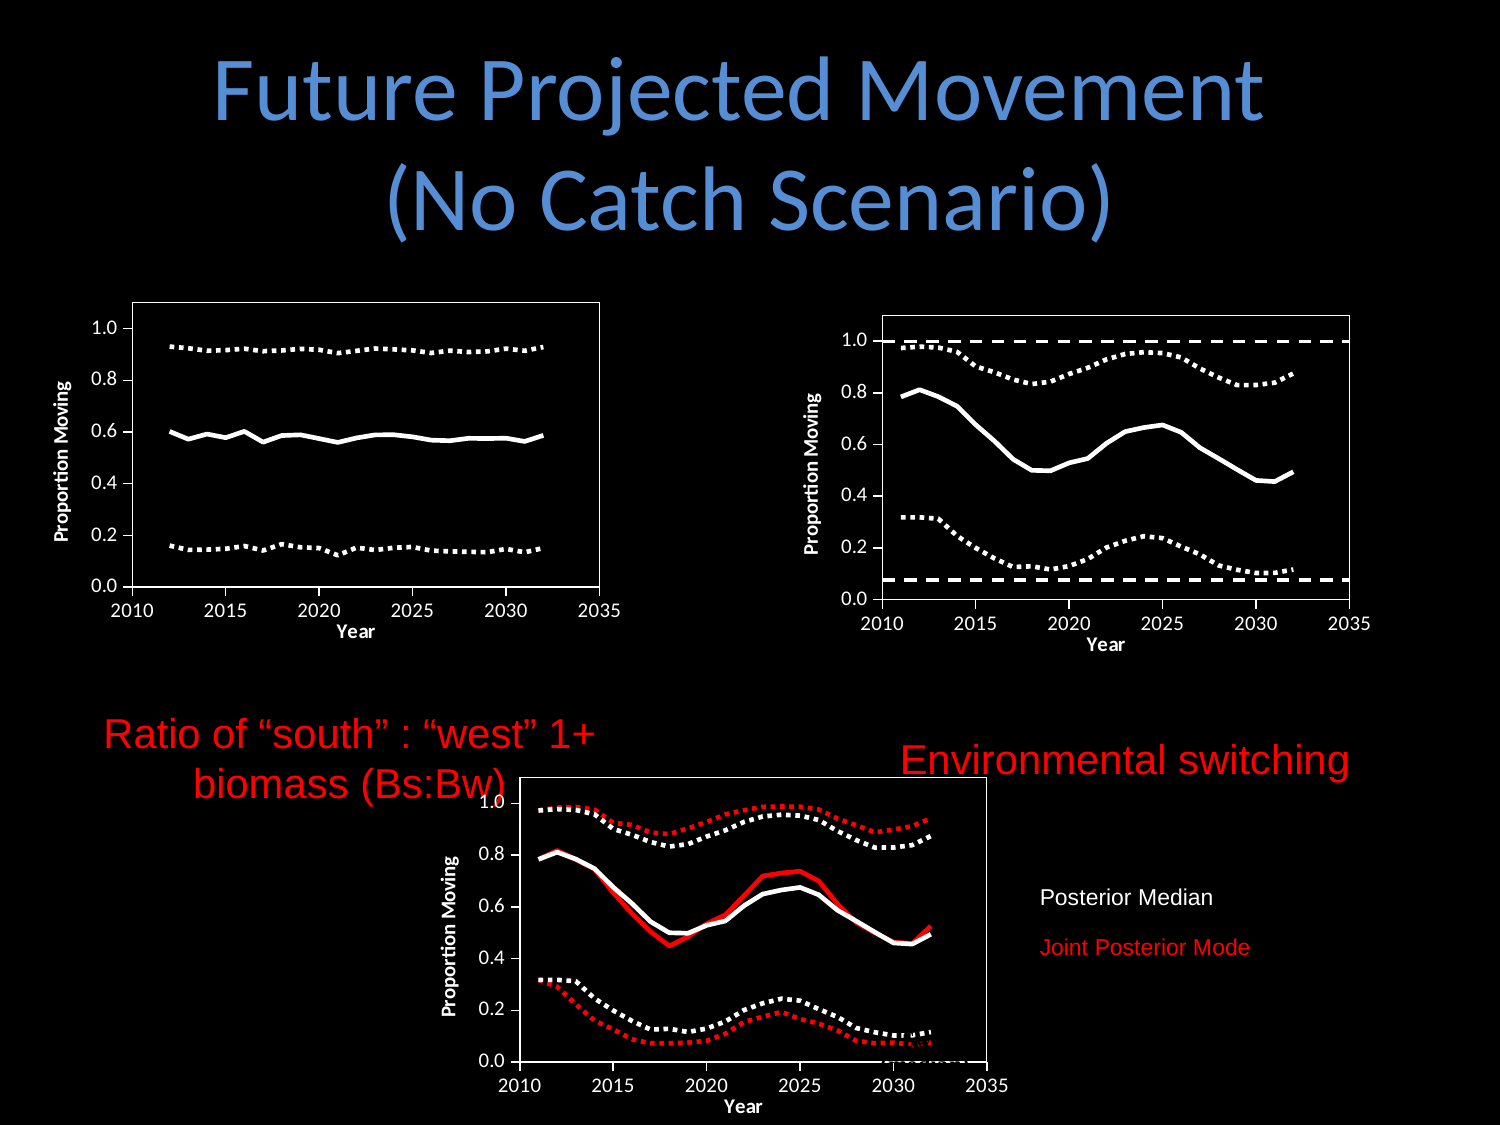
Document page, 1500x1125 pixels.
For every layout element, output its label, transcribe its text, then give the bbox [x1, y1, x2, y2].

chart [424, 749, 1026, 1125]
text_box Environmental switching [862, 725, 1388, 790]
title Future Projected Movement (No Catch Scenario) [0, 44, 1500, 233]
chart [37, 274, 638, 651]
chart [787, 287, 1388, 663]
text_box Posterior Median [1029, 875, 1263, 918]
text_box Joint Posterior Mode [1029, 924, 1288, 968]
text_box Ratio of “south” : “west” 1+ biomass (Bs:Bw) [87, 699, 613, 815]
